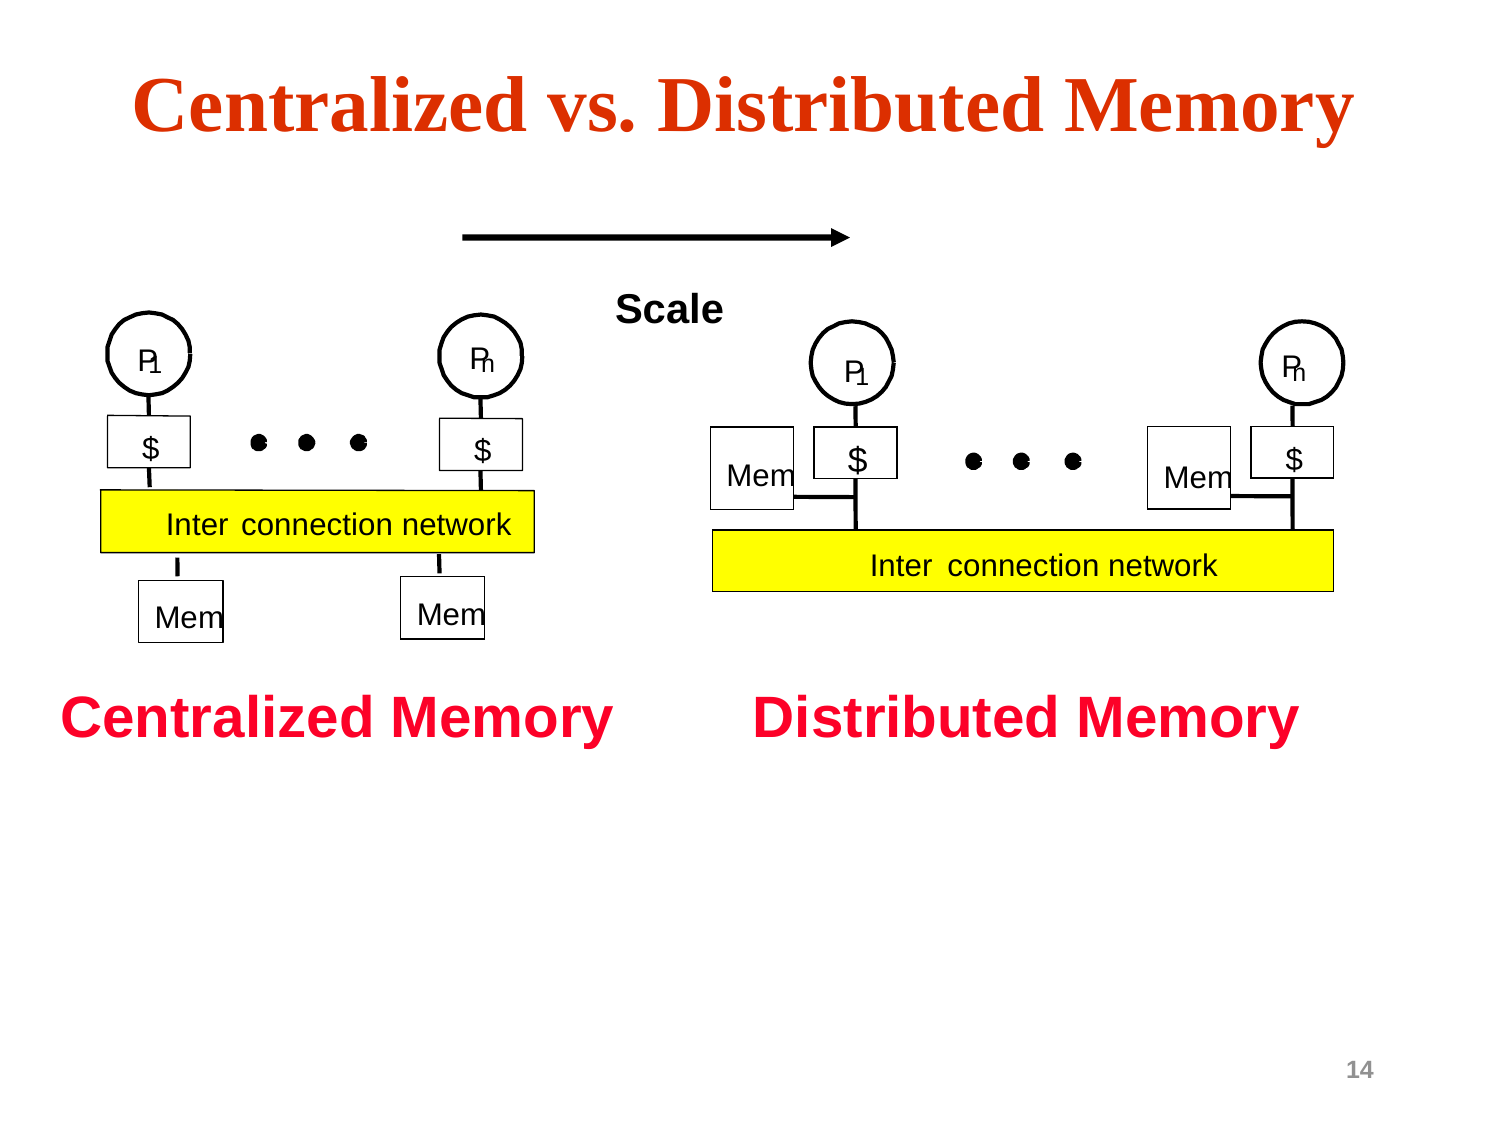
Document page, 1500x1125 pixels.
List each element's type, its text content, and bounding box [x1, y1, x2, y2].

text_box Distributed Memory [738, 671, 1332, 749]
title Centralized vs. Distributed Memory [37, 50, 1450, 163]
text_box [99, 312, 535, 643]
text_box Scale [600, 274, 739, 333]
text_box [462, 231, 850, 244]
text_box Centralized Memory [0, 671, 675, 749]
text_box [699, 287, 1344, 593]
